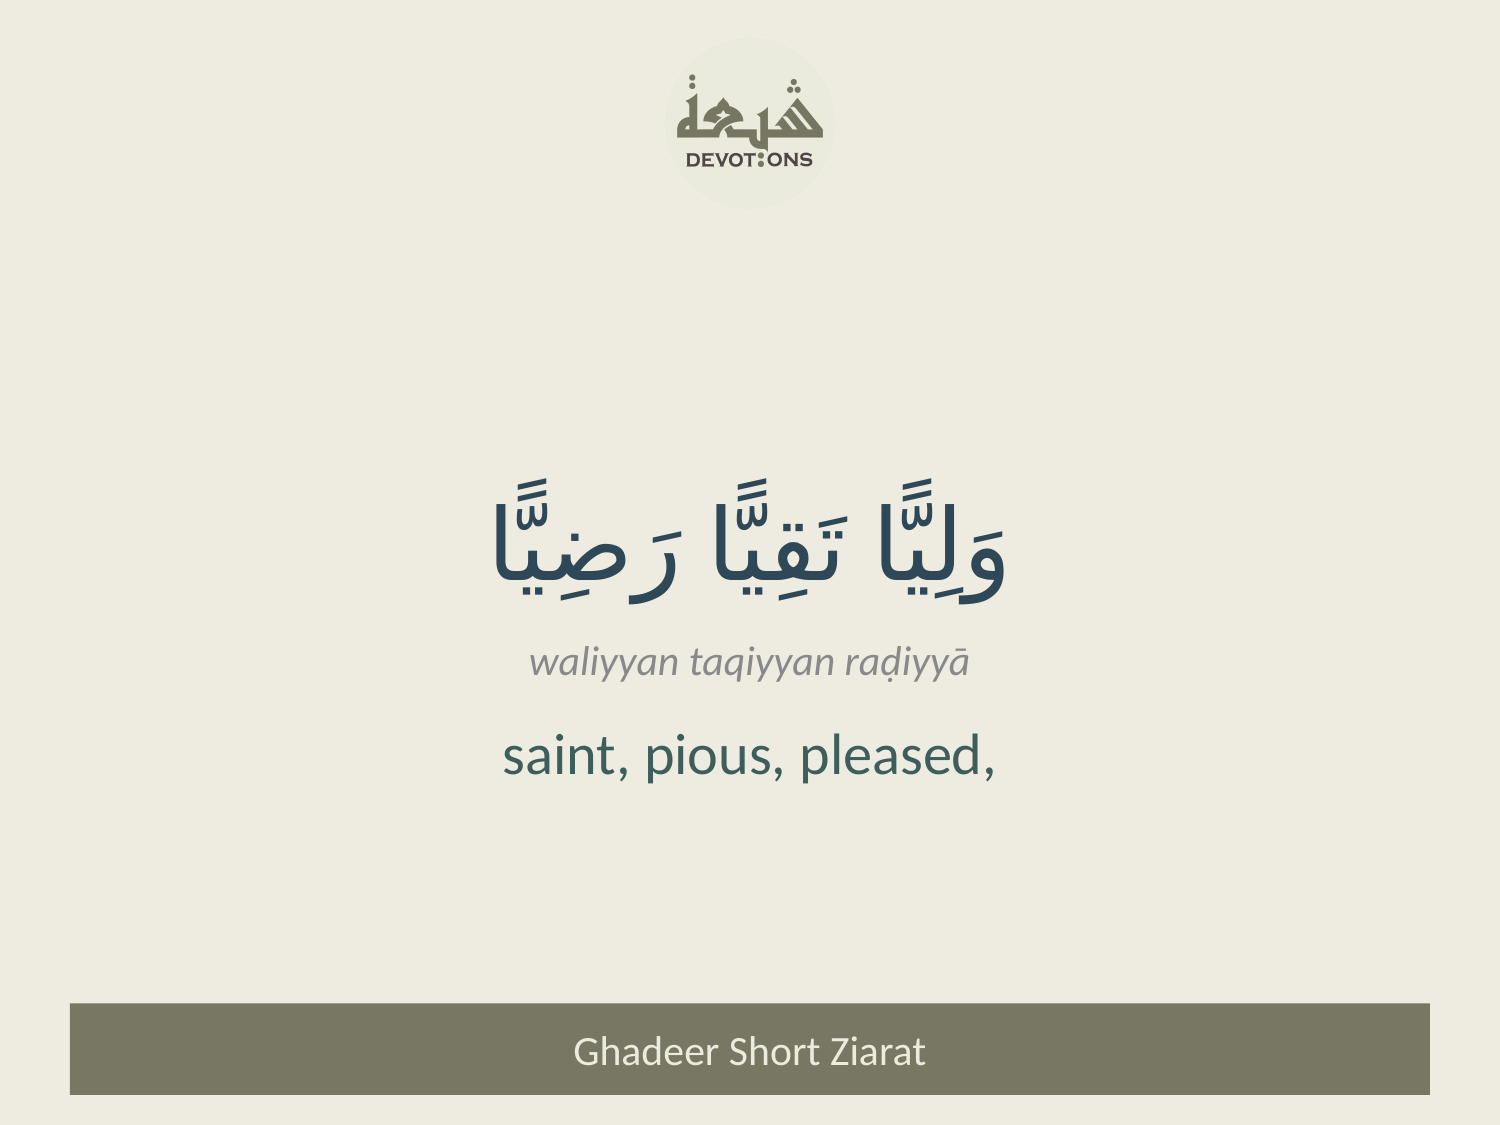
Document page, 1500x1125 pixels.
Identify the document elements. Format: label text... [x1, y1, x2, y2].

picture [656, 29, 844, 203]
list Ghadeer Short Ziarat [69, 1003, 1430, 1095]
list وَلِيًّا تَقِيًّا رَضِيًّا waliyyan taqiyyan raḍiyyā saint, pious, pleased, [69, 203, 1430, 1003]
